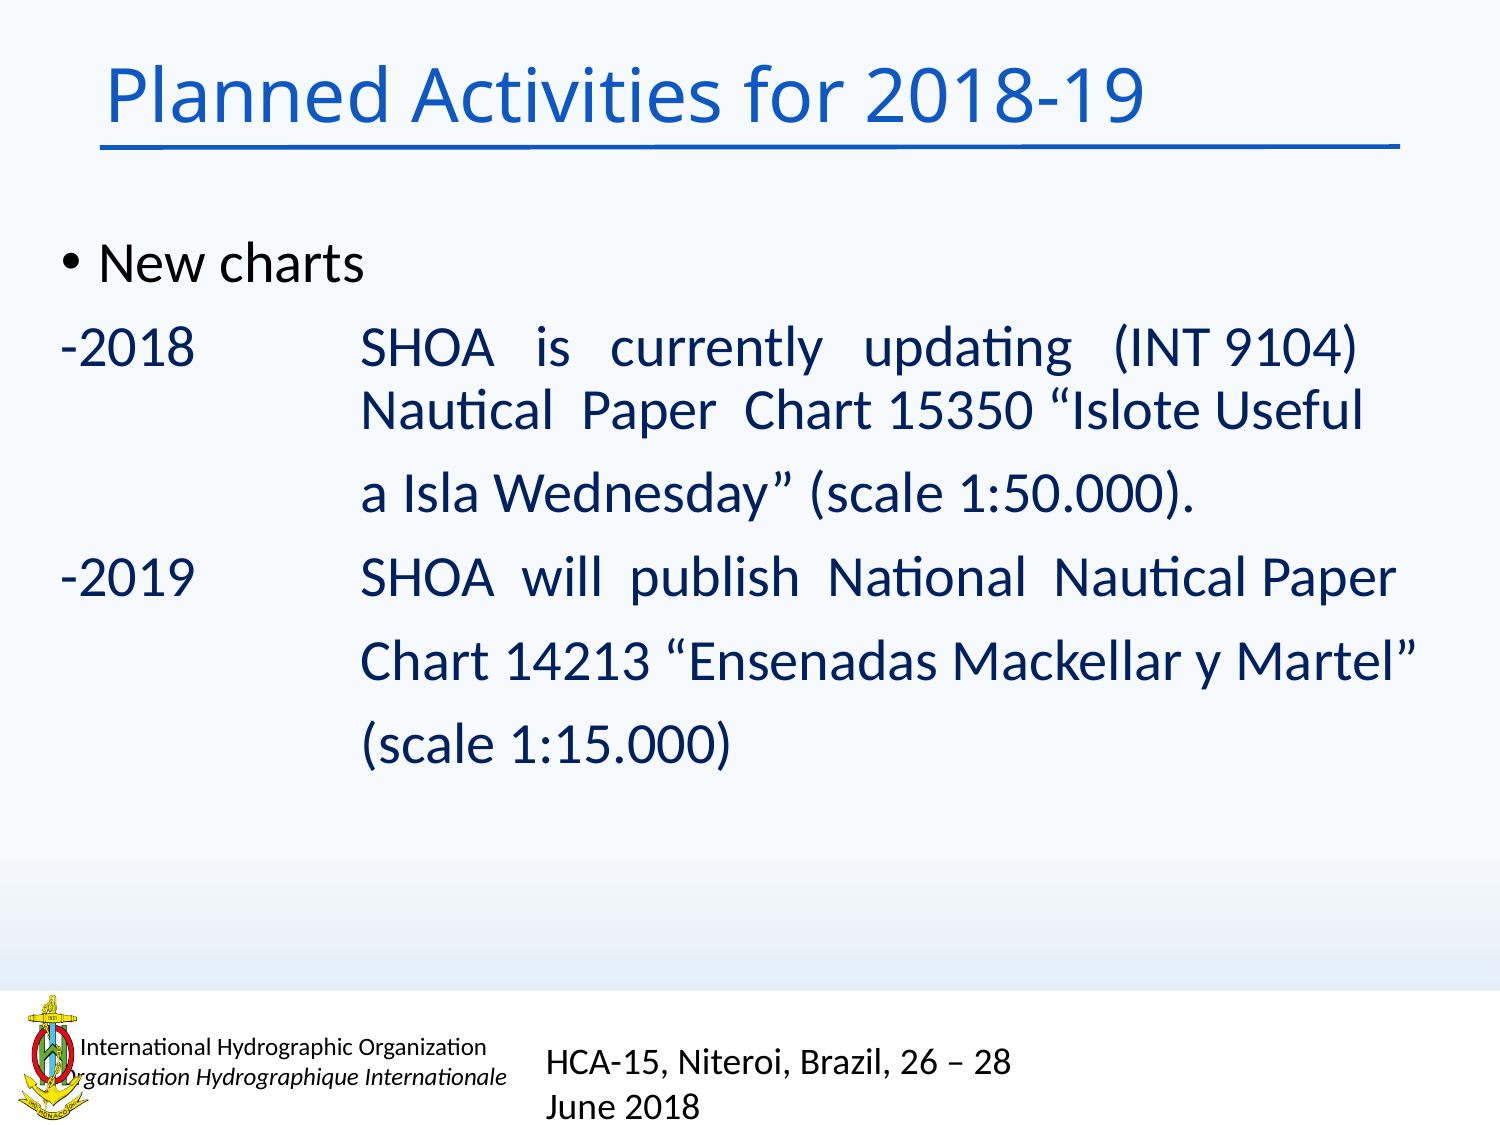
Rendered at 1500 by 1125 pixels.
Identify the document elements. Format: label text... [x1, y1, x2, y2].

footer HCA-15, Niteroi, Brazil, 26 – 28 June 2018 [531, 1029, 1038, 1090]
picture [12, 990, 92, 1125]
title Planned Activities for 2018-19 [89, 45, 1195, 150]
text_box New charts -2018 SHOA is currently updating (INT 9104) Nautical Paper Chart 15350 “Islote Useful a Isla Wednesday” (scale 1:50.000). -2019 SHOA will publish National Nautical Paper Chart 14213 “Ensenadas Mackellar y Martel” (scale 1:15.000) [45, 224, 1446, 798]
